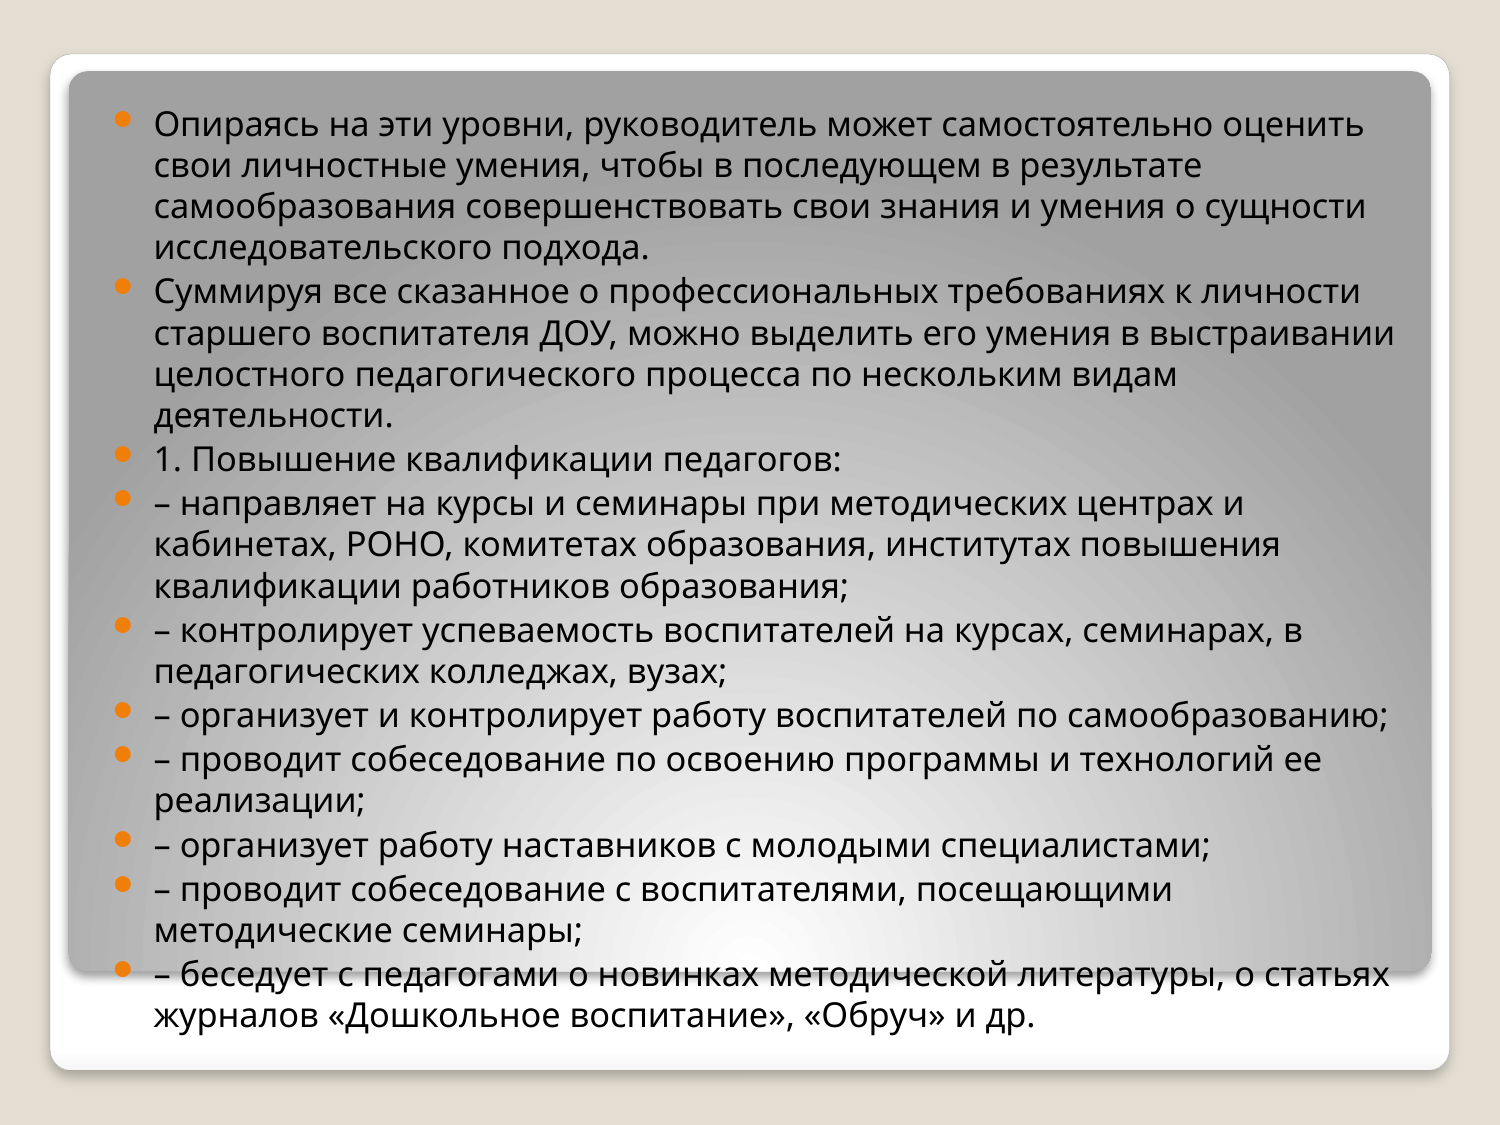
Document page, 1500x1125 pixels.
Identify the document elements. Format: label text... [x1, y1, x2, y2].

list Опираясь на эти уровни, руководитель может самостоятельно оценить свои личностные умения, чтобы в последующем в результате самообразования совершенствовать свои знания и умения о сущности исследовательского подхода. Суммируя все сказанное о профессиональных требованиях к личности старшего воспитателя ДОУ, можно выделить его умения в выстраивании целостного педагогического процесса по нескольким видам деятельности. 1. Повышение квалификации педагогов: – направляет на курсы и семинары при методических центрах и кабинетах, РОНО, комитетах образования, институтах повышения квалификации работников образования; – контролирует успеваемость воспитателей на курсах, семинарах, в педагогических колледжах, вузах; – организует и контролирует работу воспитателей по самообразованию; – проводит собеседование по освоению программы и технологий ее реализации; – организует работу наставников с молодыми специалистами; – проводит собеседование с воспитателями, посещающими методические семинары; – беседует с педагогами о новинках методической литературы, о статьях журналов «Дошкольное воспитание», «Обруч» и др. [82, 86, 1425, 1079]
